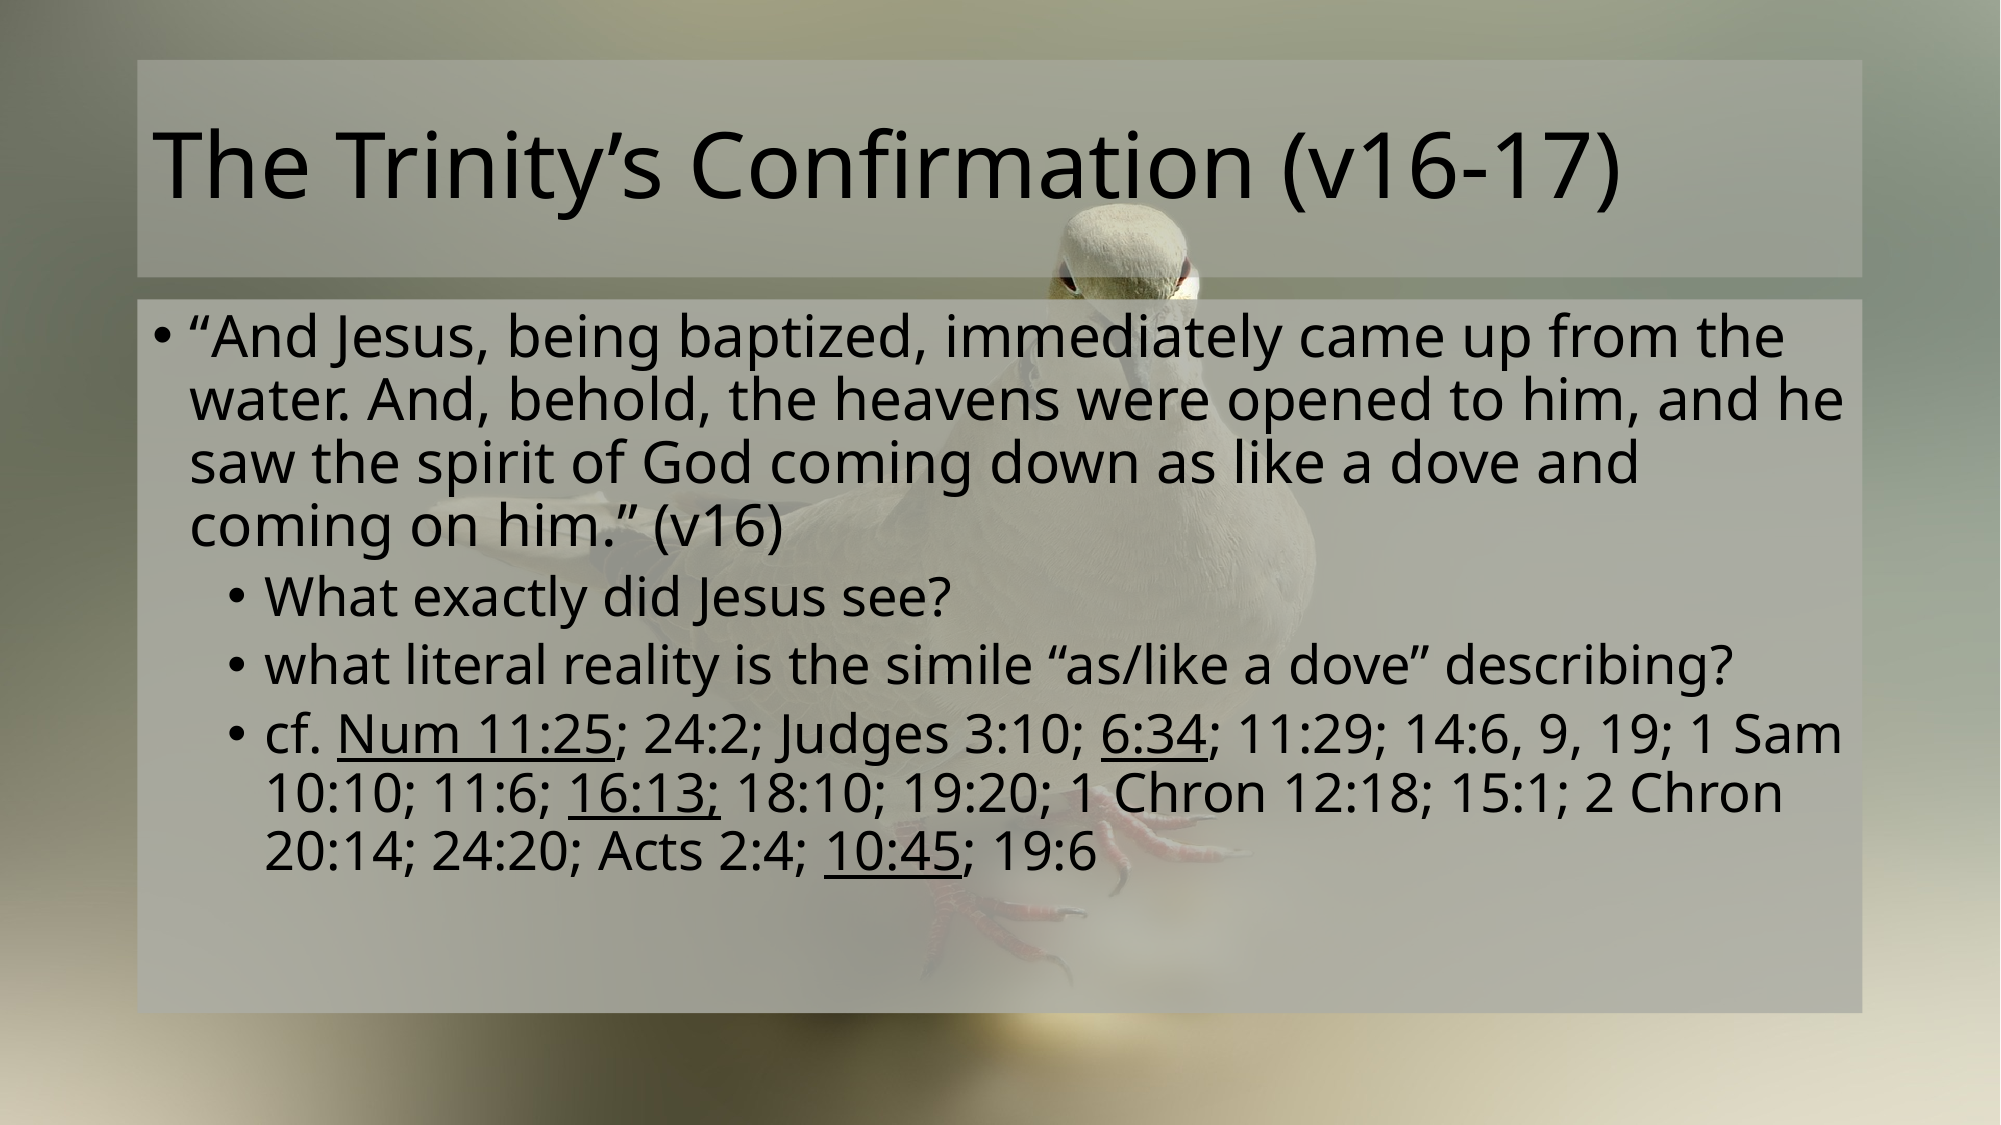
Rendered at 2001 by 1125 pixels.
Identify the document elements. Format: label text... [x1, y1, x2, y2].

title The Trinity’s Confirmation (v16-17) [137, 59, 1863, 278]
picture [0, 0, 2001, 1125]
list “And Jesus, being baptized, immediately came up from the water. And, behold, the heavens were opened to him, and he saw the spirit of God coming down as like a dove and coming on him.” (v16) What exactly did Jesus see? what literal reality is the simile “as/like a dove” describing? cf. Num 11:25; 24:2; Judges 3:10; 6:34; 11:29; 14:6, 9, 19; 1 Sam 10:10; 11:6; 16:13; 18:10; 19:20; 1 Chron 12:18; 15:1; 2 Chron 20:14; 24:20; Acts 2:4; 10:45; 19:6 [137, 299, 1863, 1014]
